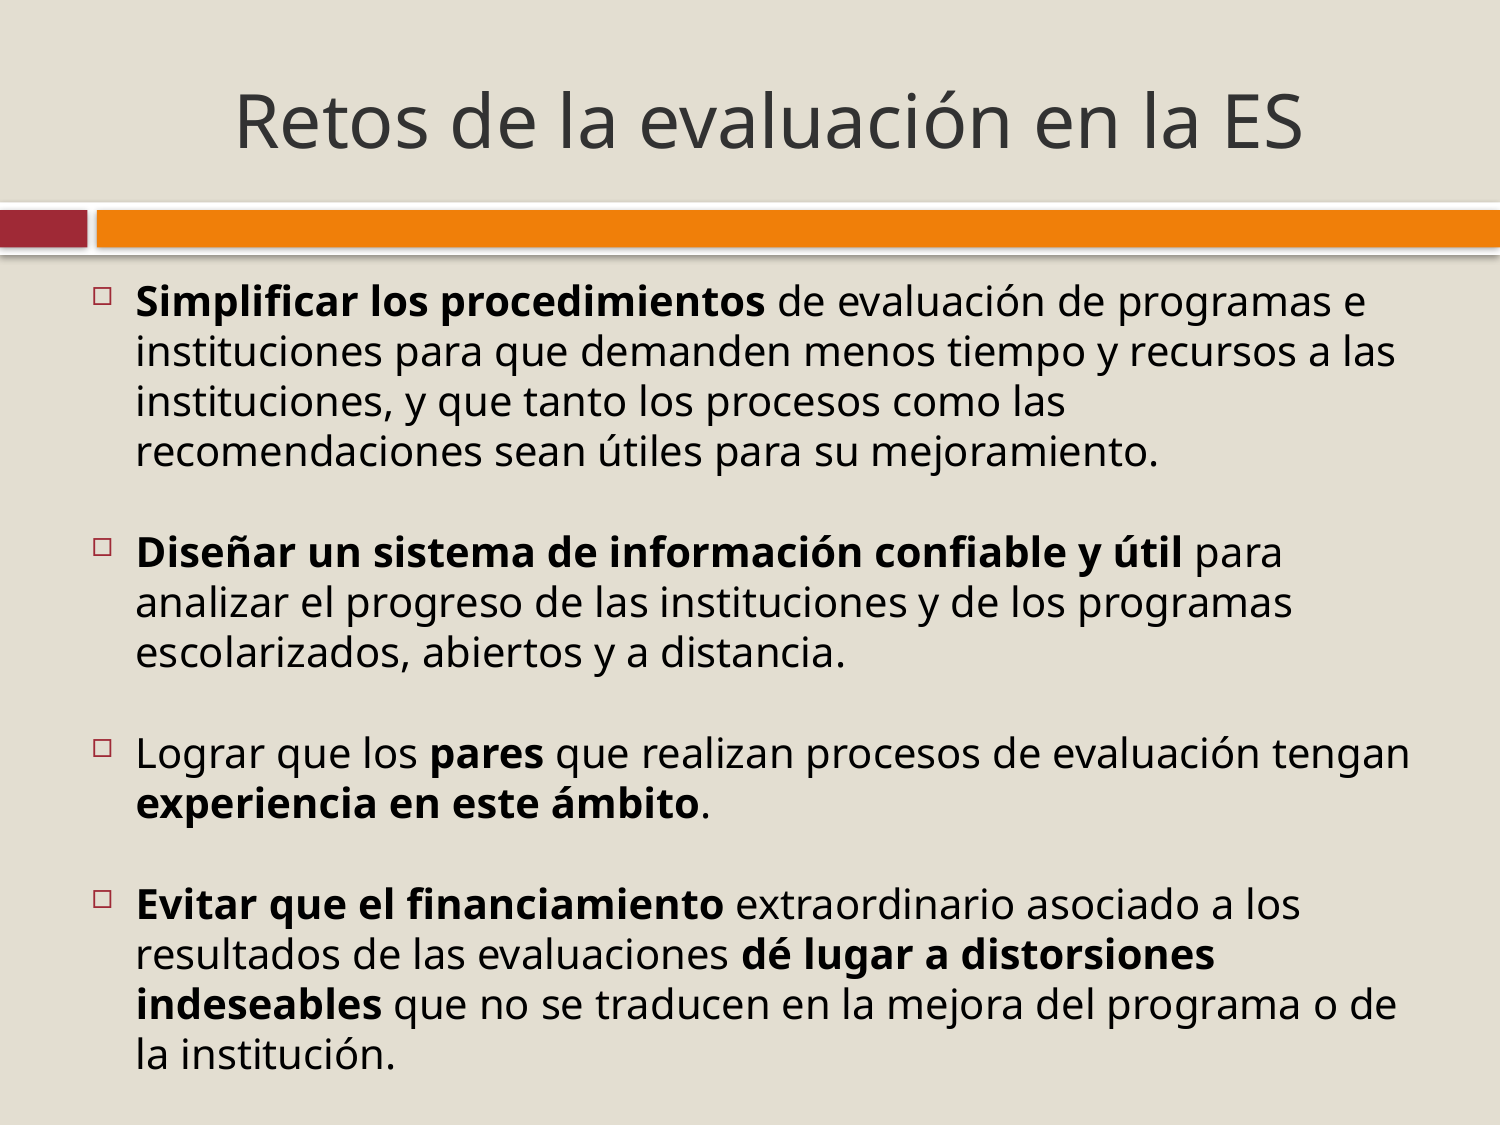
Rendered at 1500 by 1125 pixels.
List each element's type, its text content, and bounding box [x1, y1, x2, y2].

title Retos de la evaluación en la ES [100, 37, 1438, 200]
list Simplificar los procedimientos de evaluación de programas e instituciones para que demanden menos tiempo y recursos a las instituciones, y que tanto los procesos como las recomendaciones sean útiles para su mejoramiento. Diseñar un sistema de información confiable y útil para analizar el progreso de las instituciones y de los programas escolarizados, abiertos y a distancia. Lograr que los pares que realizan procesos de evaluación tengan experiencia en este ámbito. Evitar que el financiamiento extraordinario asociado a los resultados de las evaluaciones dé lugar a distorsiones indeseables que no se traducen en la mejora del programa o de la institución. [76, 267, 1427, 1094]
